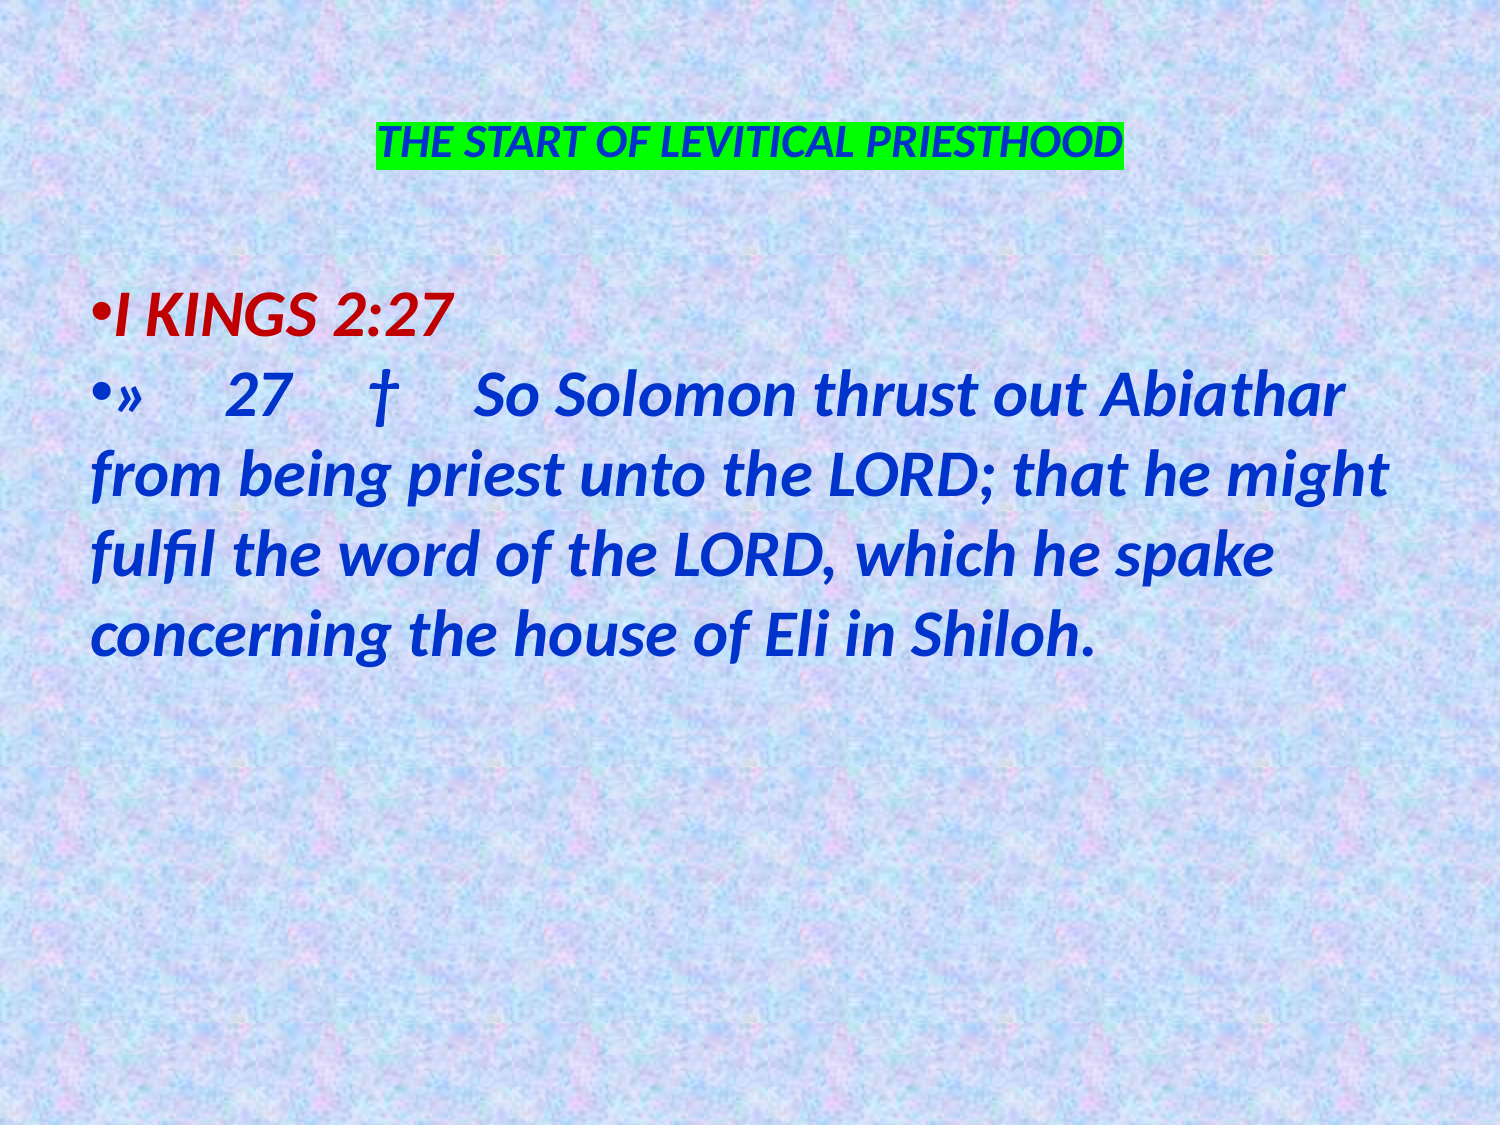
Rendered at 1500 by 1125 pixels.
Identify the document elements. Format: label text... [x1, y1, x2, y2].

picture [0, 0, 1500, 1125]
title THE START OF LEVITICAL PRIESTHOOD [75, 45, 1425, 233]
list I KINGS 2:27 » 27 † So Solomon thrust out Abiathar from being priest unto the LORD; that he might fulfil the word of the LORD, which he spake concerning the house of Eli in Shiloh. [75, 262, 1425, 1005]
